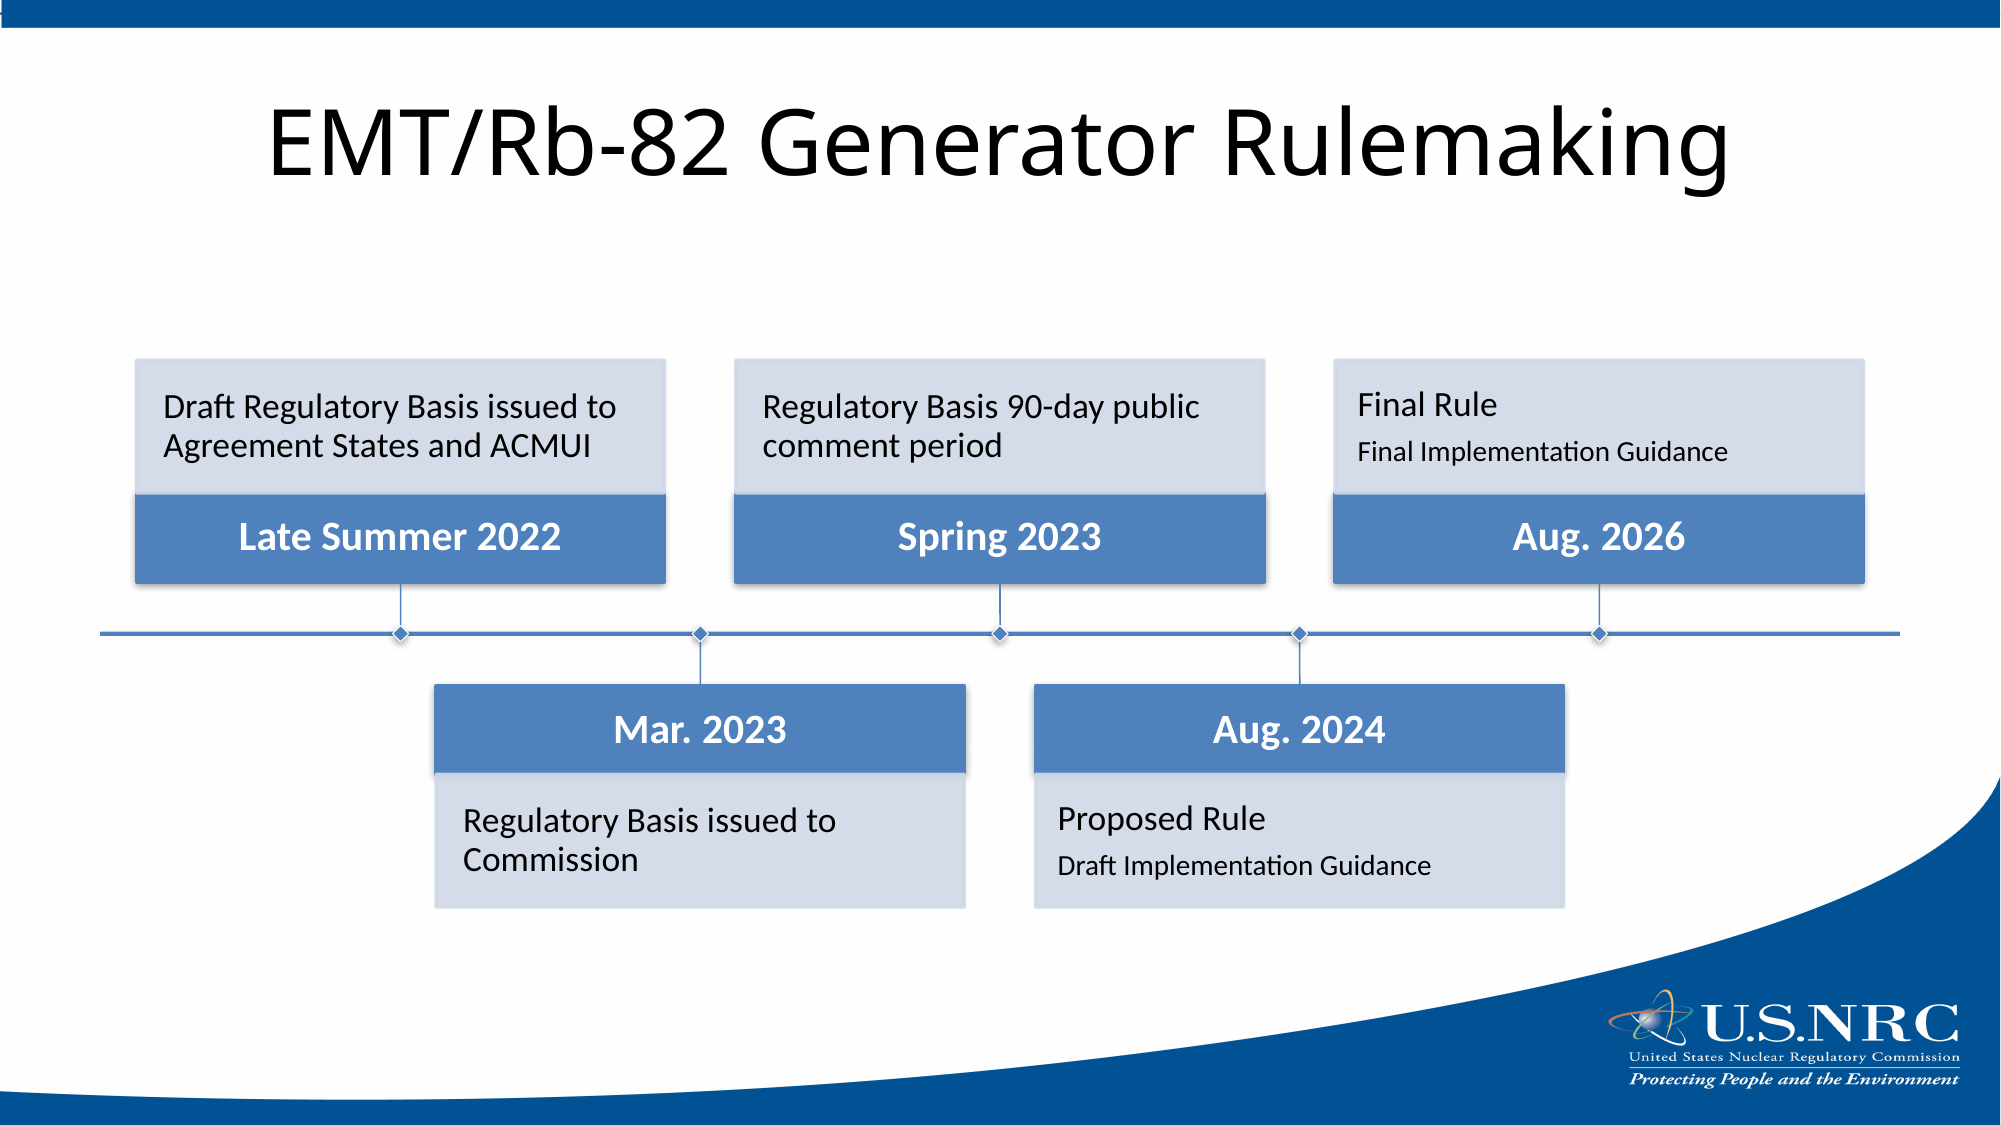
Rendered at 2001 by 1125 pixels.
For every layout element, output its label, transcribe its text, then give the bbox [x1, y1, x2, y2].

picture [0, 0, 2001, 1125]
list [99, 262, 1901, 1006]
title EMT/Rb-82 Generator Rulemaking [99, 45, 1900, 233]
